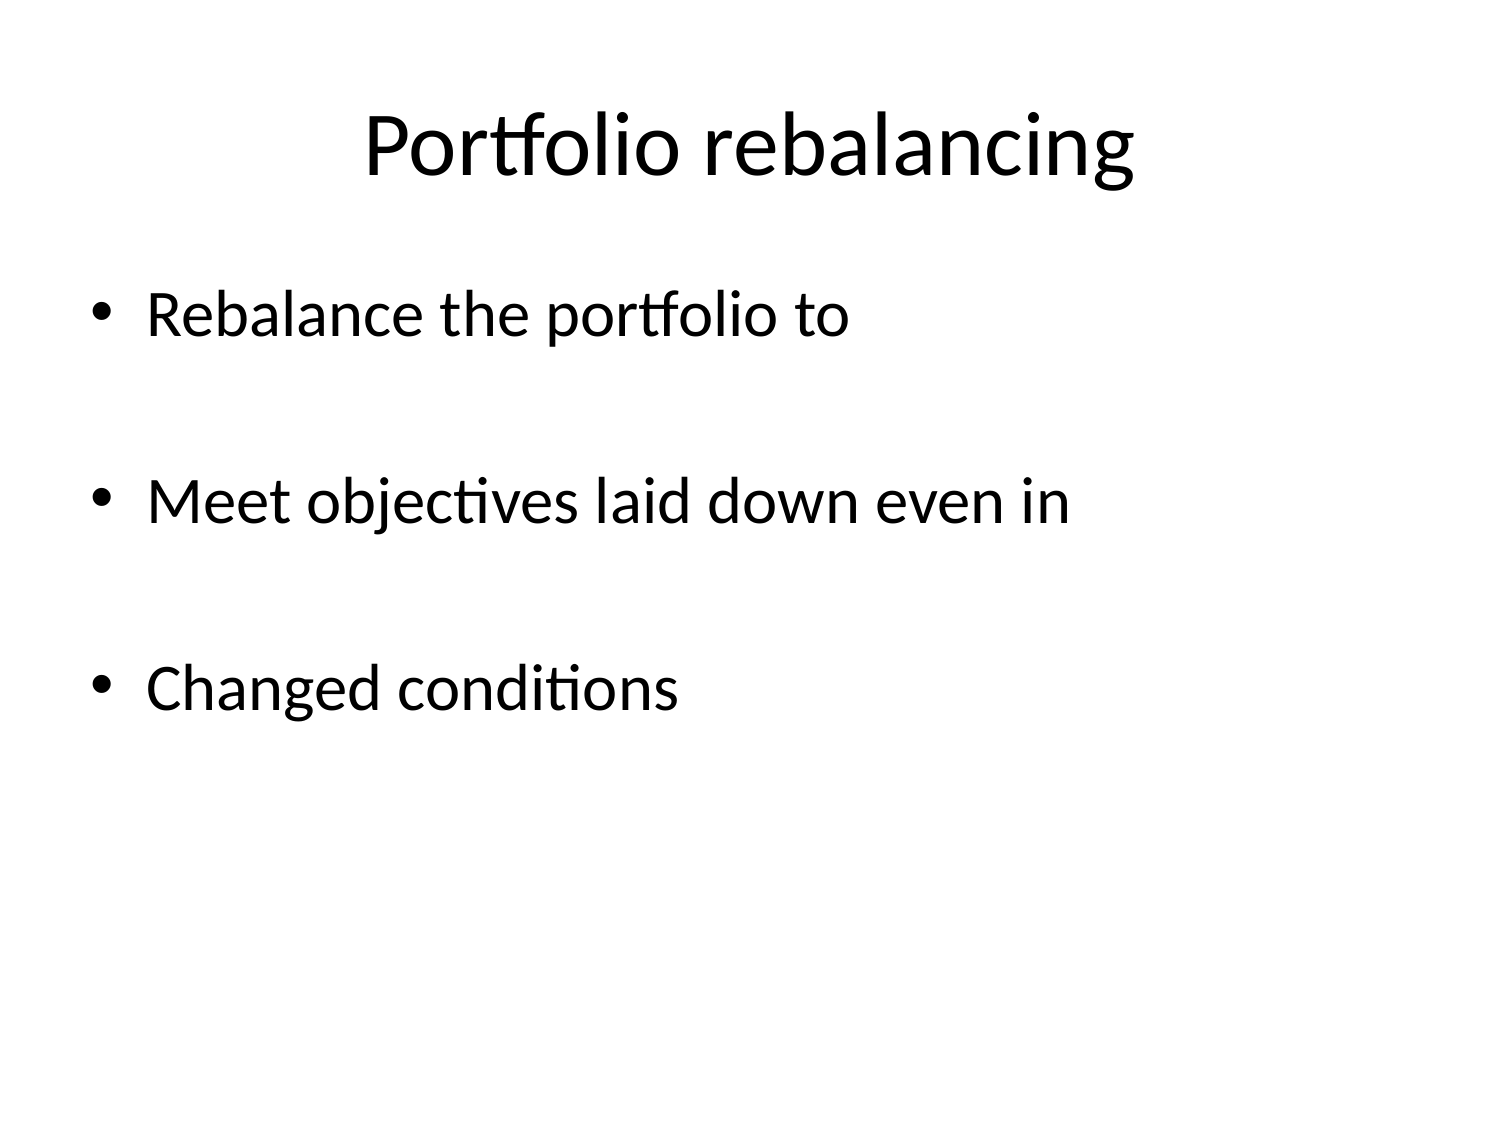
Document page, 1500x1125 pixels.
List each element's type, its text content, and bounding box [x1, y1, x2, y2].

list Rebalance the portfolio to Meet objectives laid down even in Changed conditions [75, 262, 1425, 1005]
title Portfolio rebalancing [75, 45, 1425, 233]
